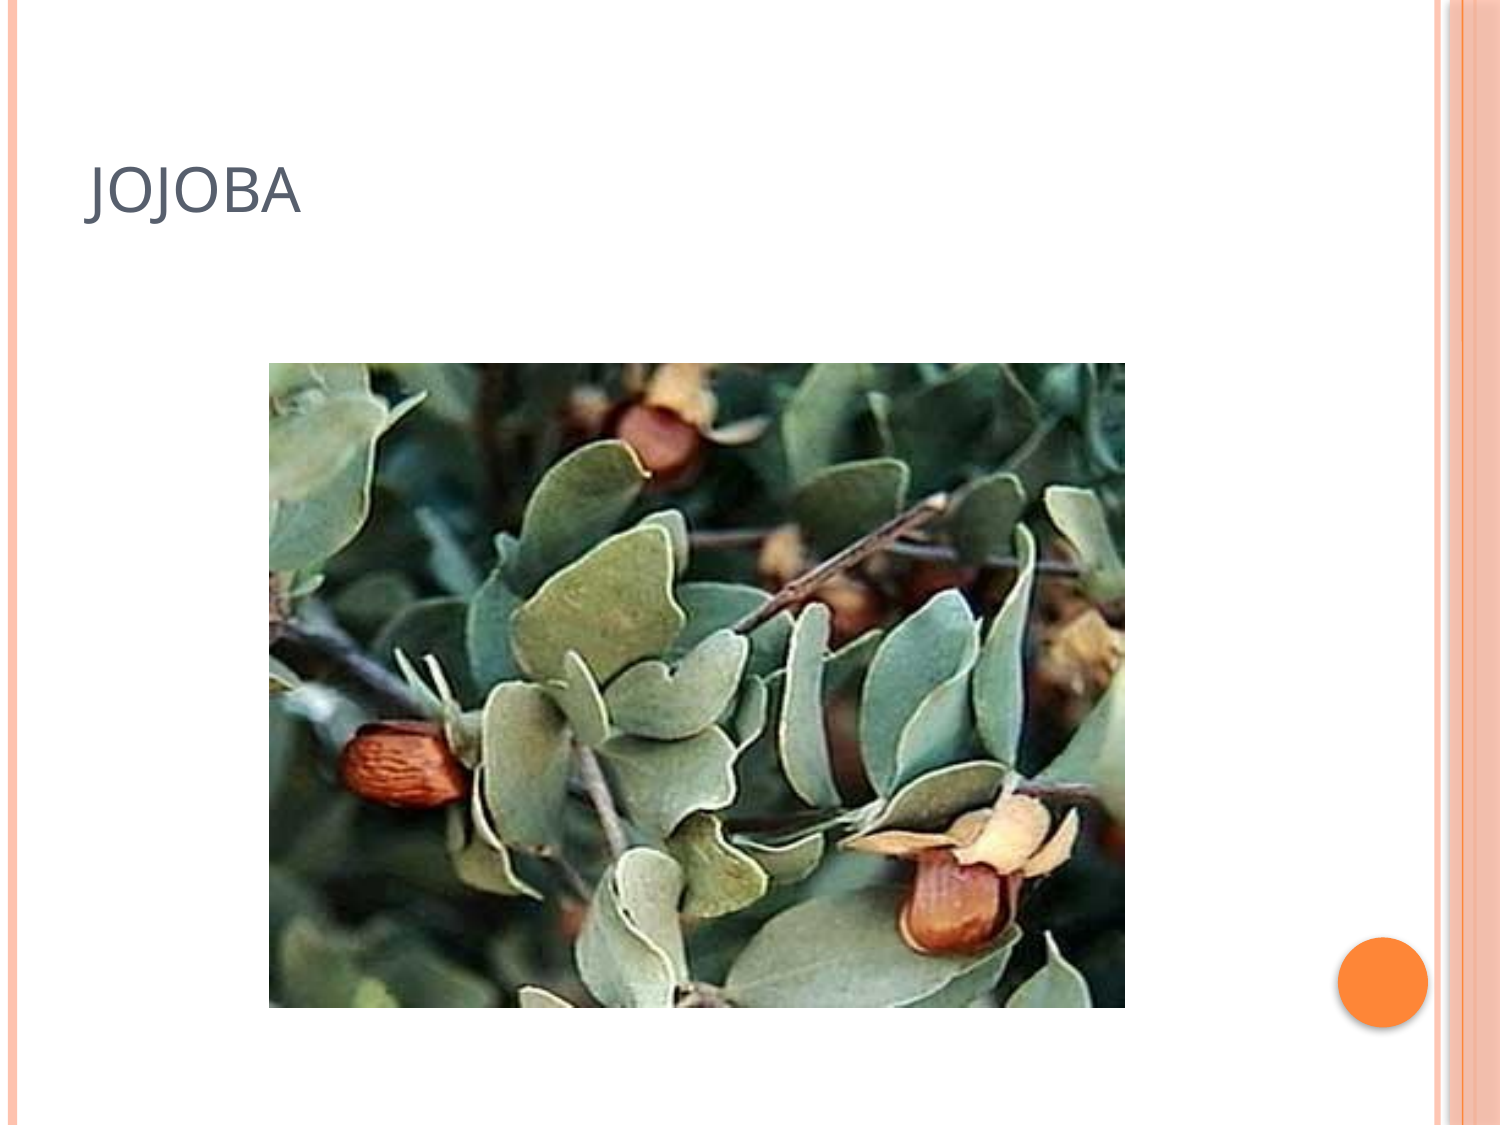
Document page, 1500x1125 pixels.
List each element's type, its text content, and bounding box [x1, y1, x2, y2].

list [268, 362, 1126, 1009]
title jojoba [75, 45, 1300, 233]
